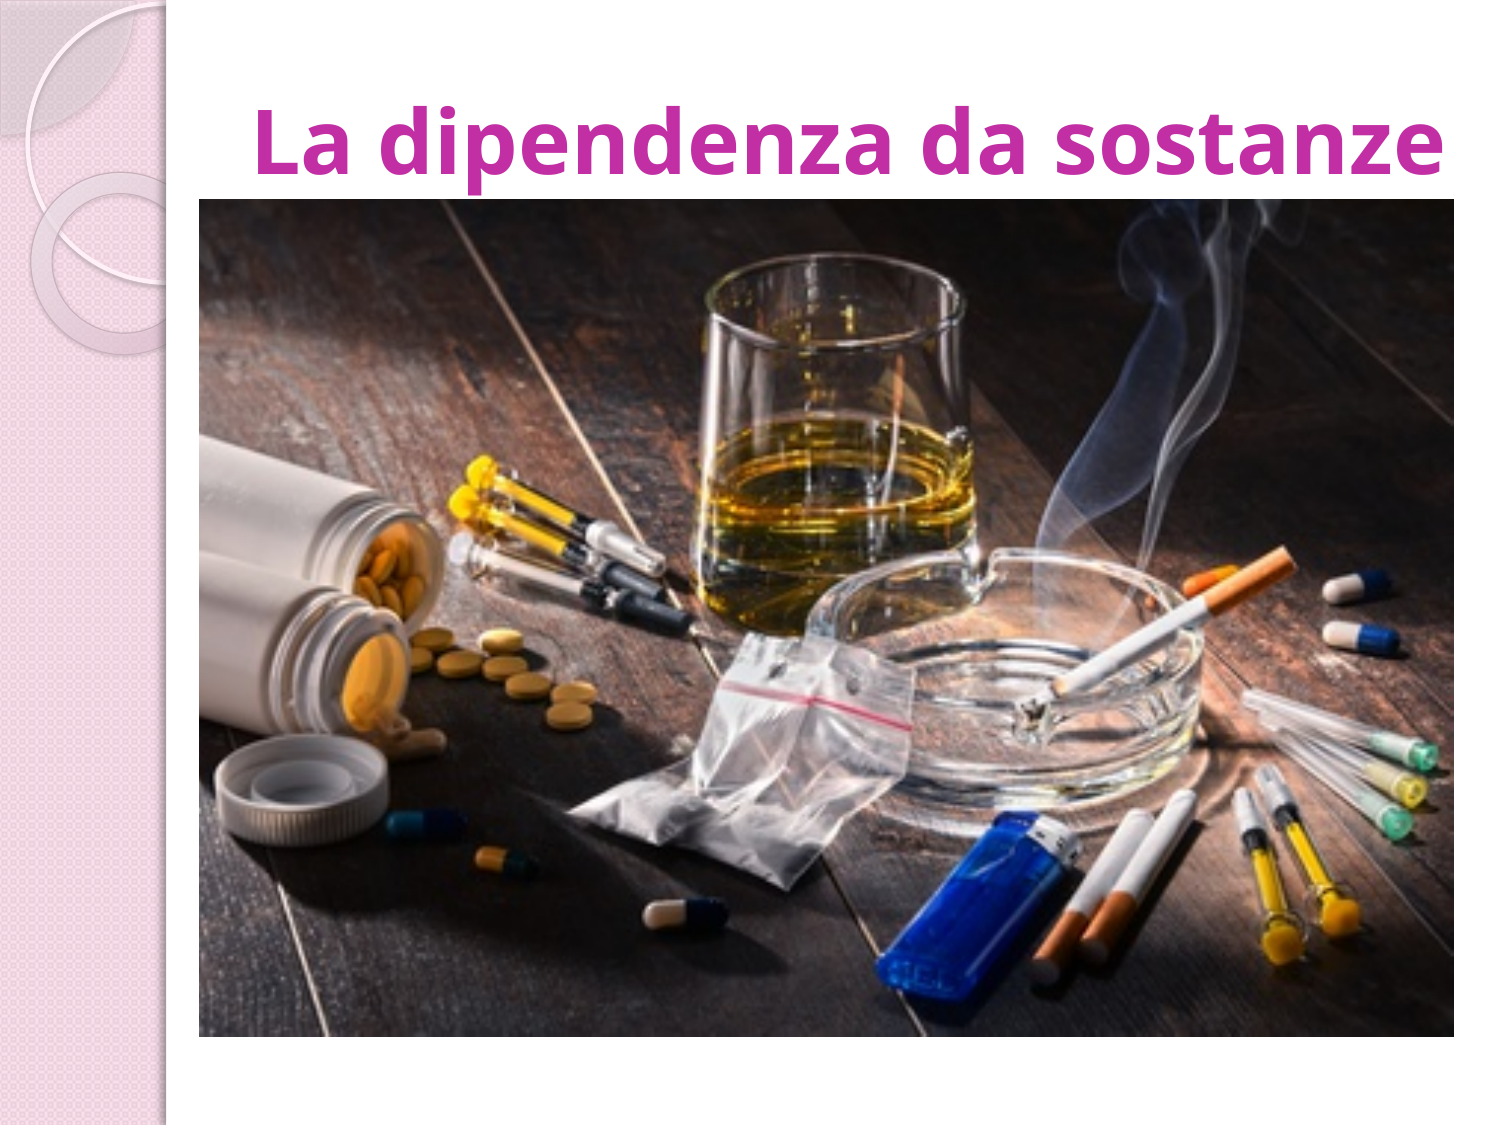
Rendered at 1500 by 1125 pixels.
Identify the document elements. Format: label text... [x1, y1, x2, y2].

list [198, 198, 1454, 1037]
title La dipendenza da sostanze [235, 45, 1466, 233]
